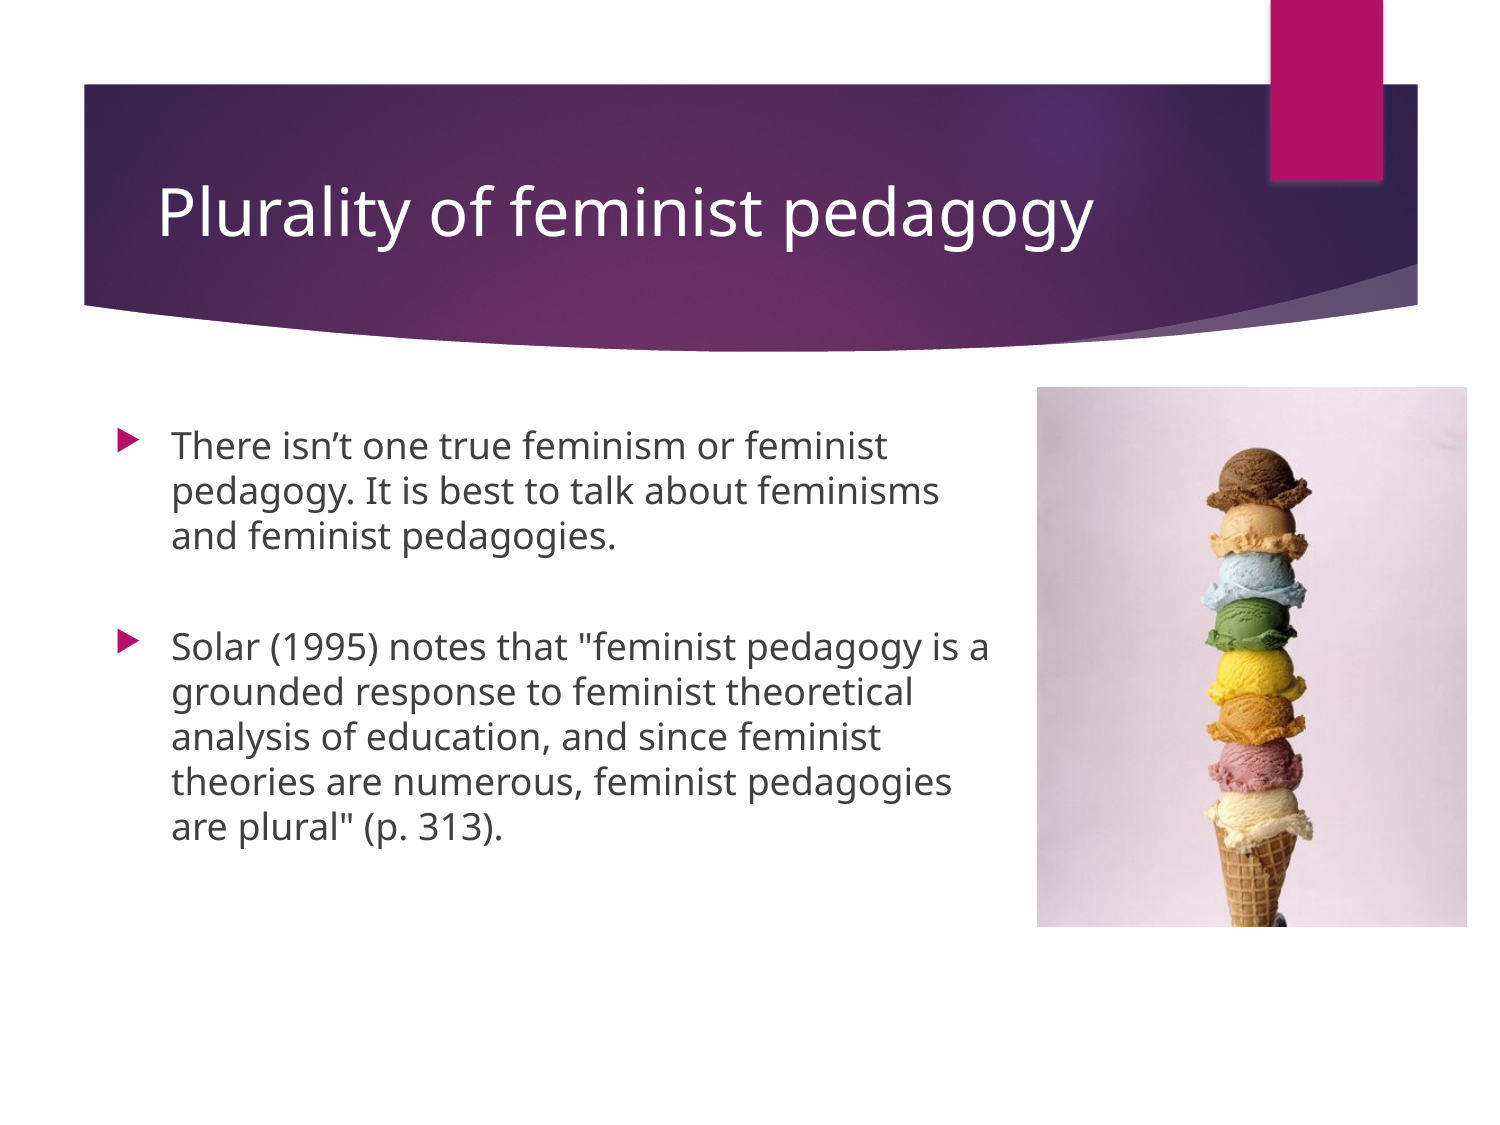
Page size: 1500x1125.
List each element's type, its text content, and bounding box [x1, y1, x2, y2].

picture [85, 85, 1417, 351]
title Plurality of feminist pedagogy [141, 152, 1183, 269]
list There isn’t one true feminism or feminist pedagogy. It is best to talk about feminisms and feminist pedagogies. Solar (1995) notes that "feminist pedagogy is a grounded response to feminist theoretical analysis of education, and since feminist theories are numerous, feminist pedagogies are plural" (p. 313). [99, 414, 1013, 1125]
picture [1037, 387, 1467, 928]
